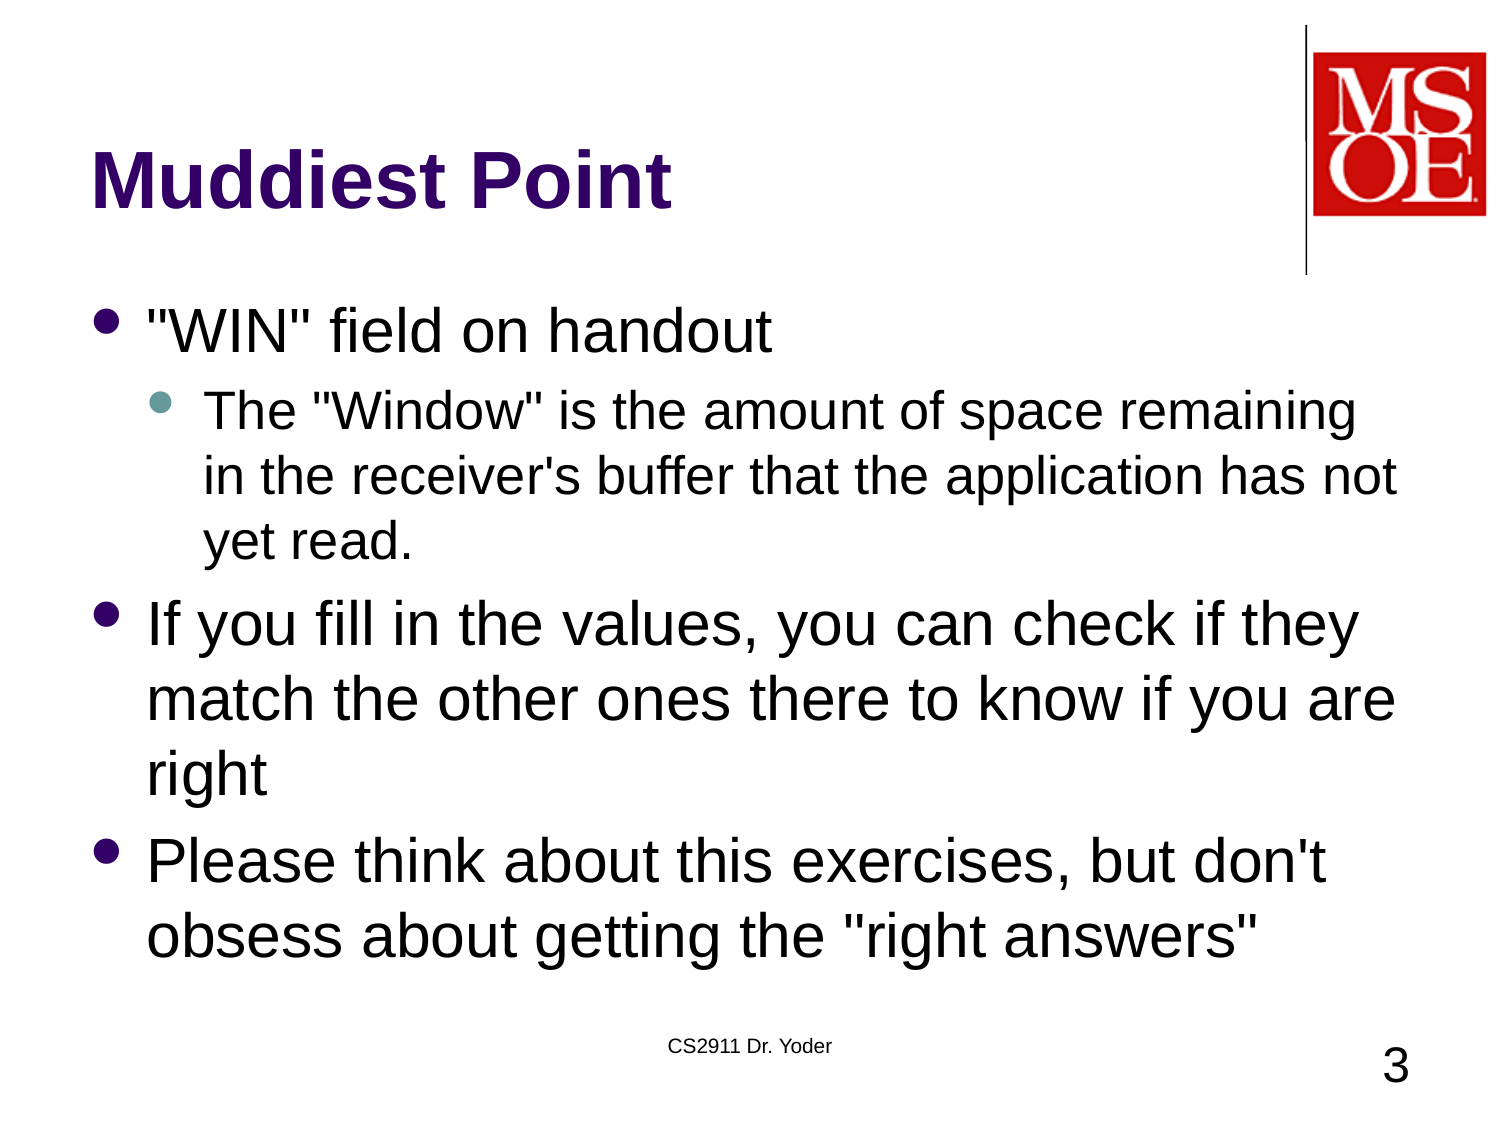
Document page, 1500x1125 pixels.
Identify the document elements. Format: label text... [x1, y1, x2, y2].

footer CS2911 Dr. Yoder [512, 1024, 988, 1101]
slide_number 3 [1074, 1024, 1426, 1101]
title Muddiest Point [74, 19, 1313, 233]
list "WIN" field on handout The "Window" is the amount of space remaining in the receiver's buffer that the application has not yet read. If you fill in the values, you can check if they match the other ones there to know if you are right Please think about this exercises, but don't obsess about getting the "right answers" [74, 281, 1426, 1006]
picture [1313, 37, 1488, 232]
